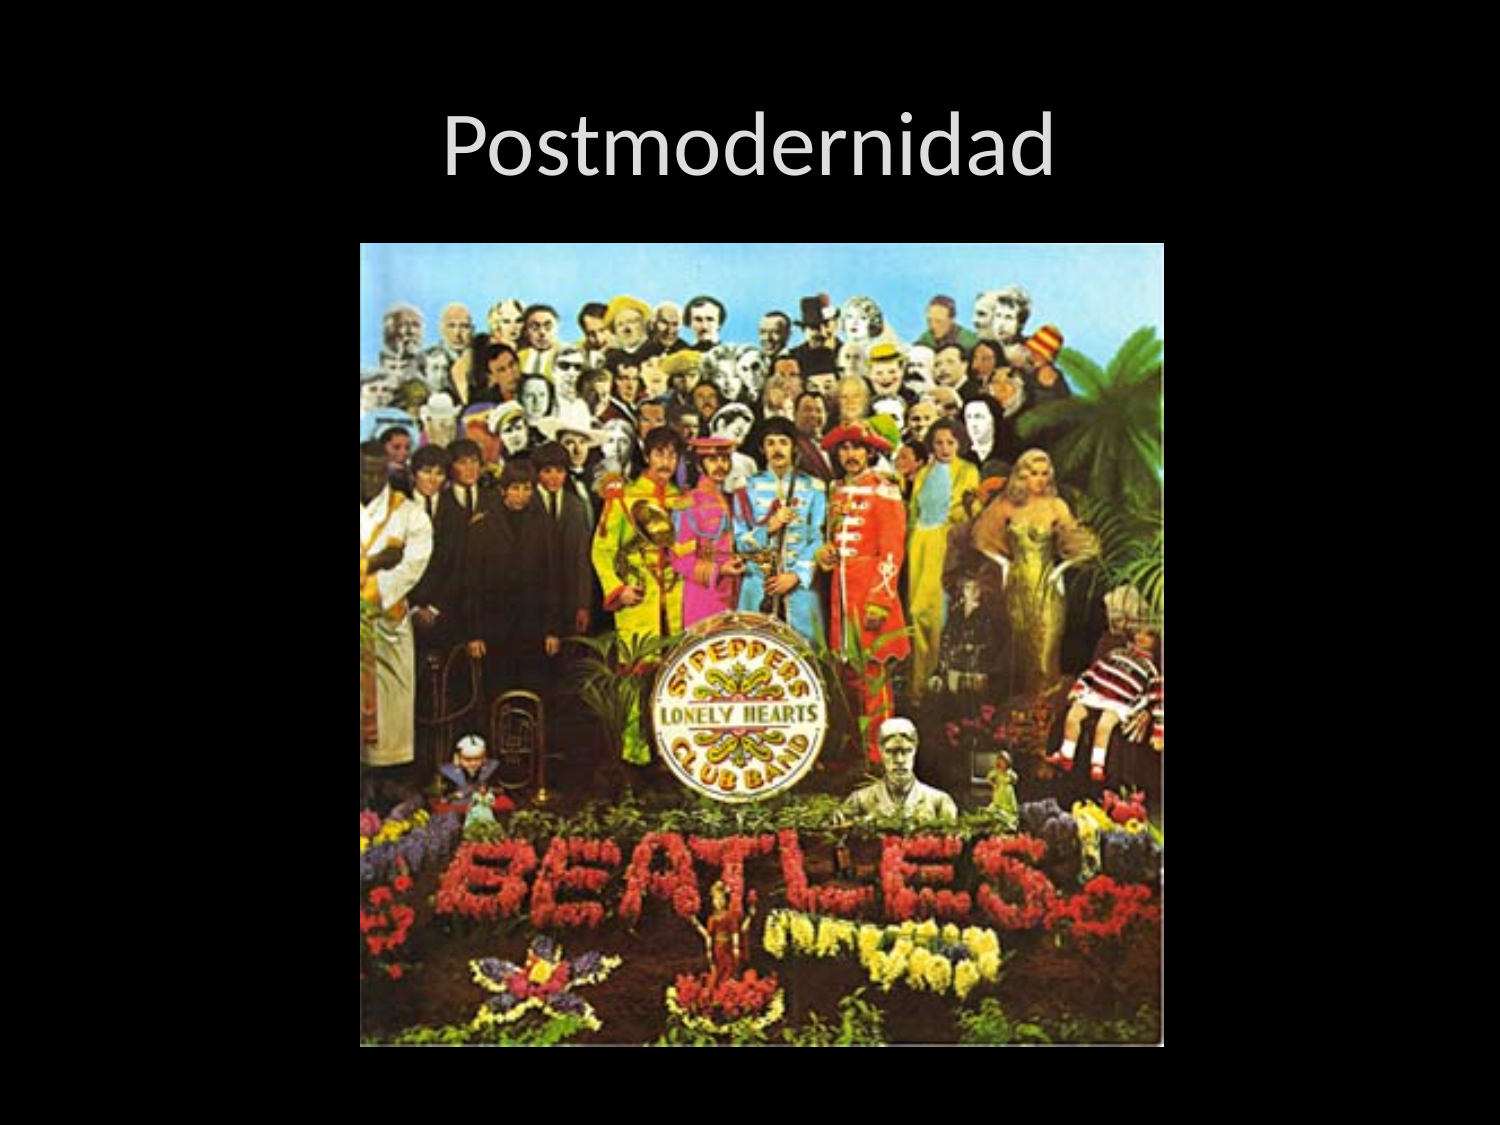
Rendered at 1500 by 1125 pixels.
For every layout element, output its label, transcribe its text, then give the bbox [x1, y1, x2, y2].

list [359, 243, 1164, 1047]
title Postmodernidad [75, 45, 1425, 233]
